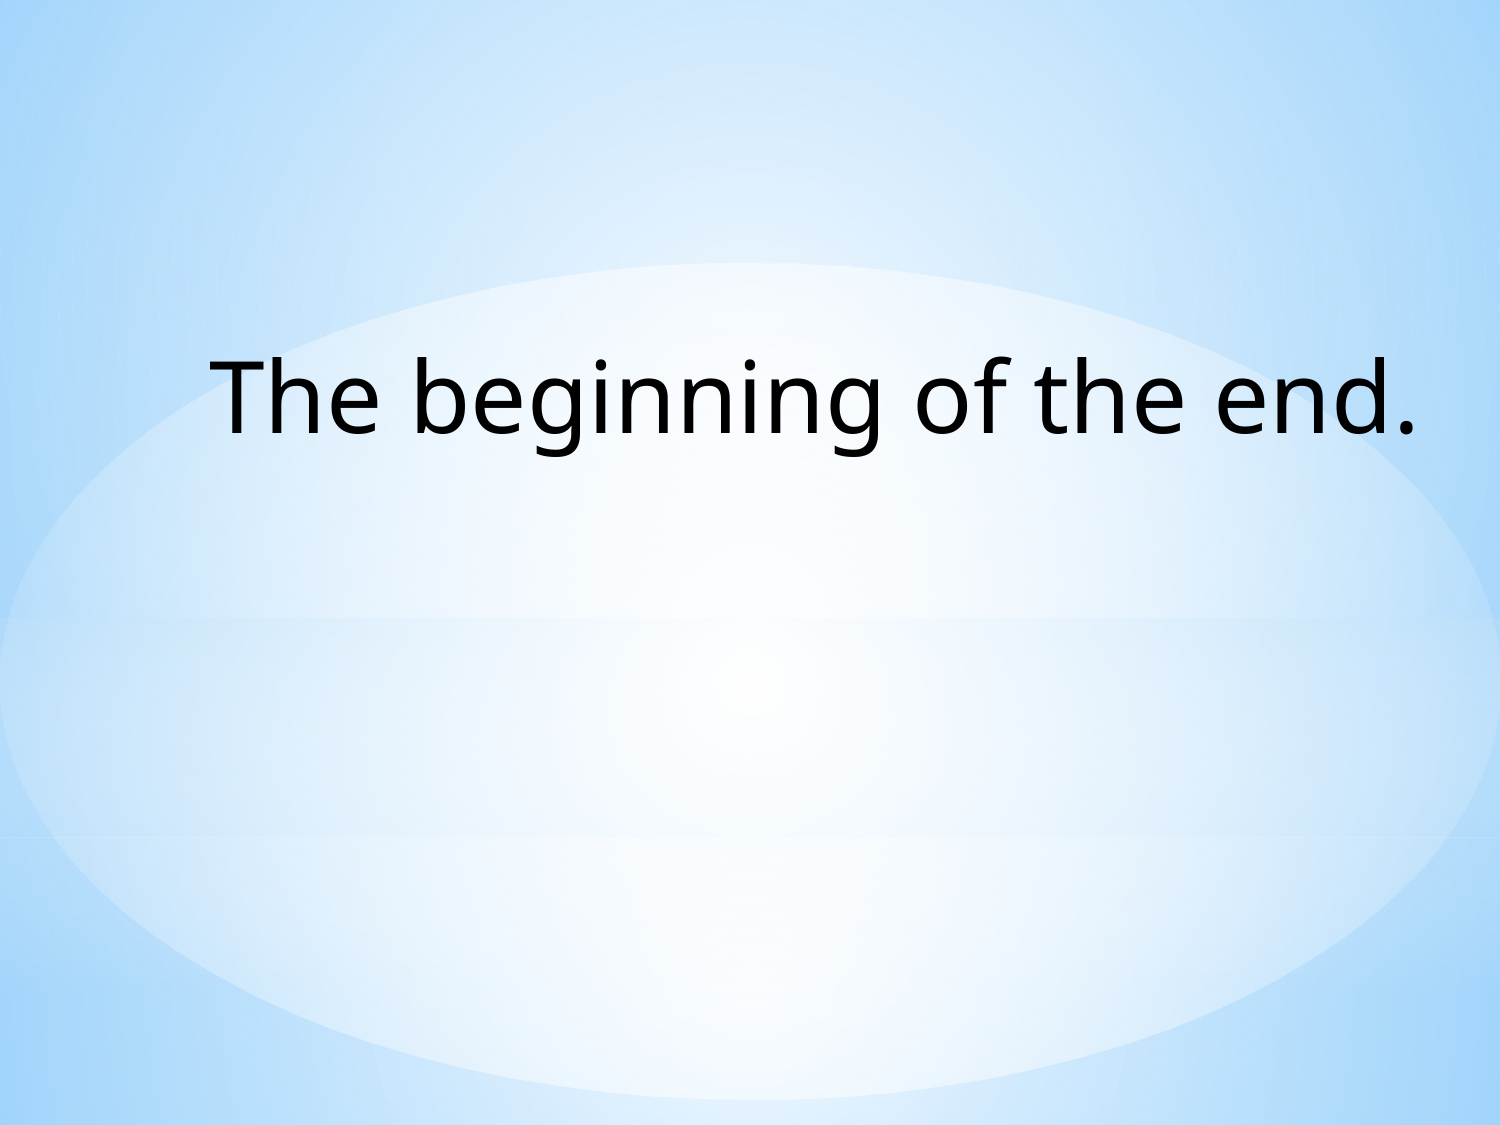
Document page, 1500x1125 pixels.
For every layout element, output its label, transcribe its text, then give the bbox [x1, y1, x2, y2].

text_box The beginning of the end. [194, 326, 1500, 461]
